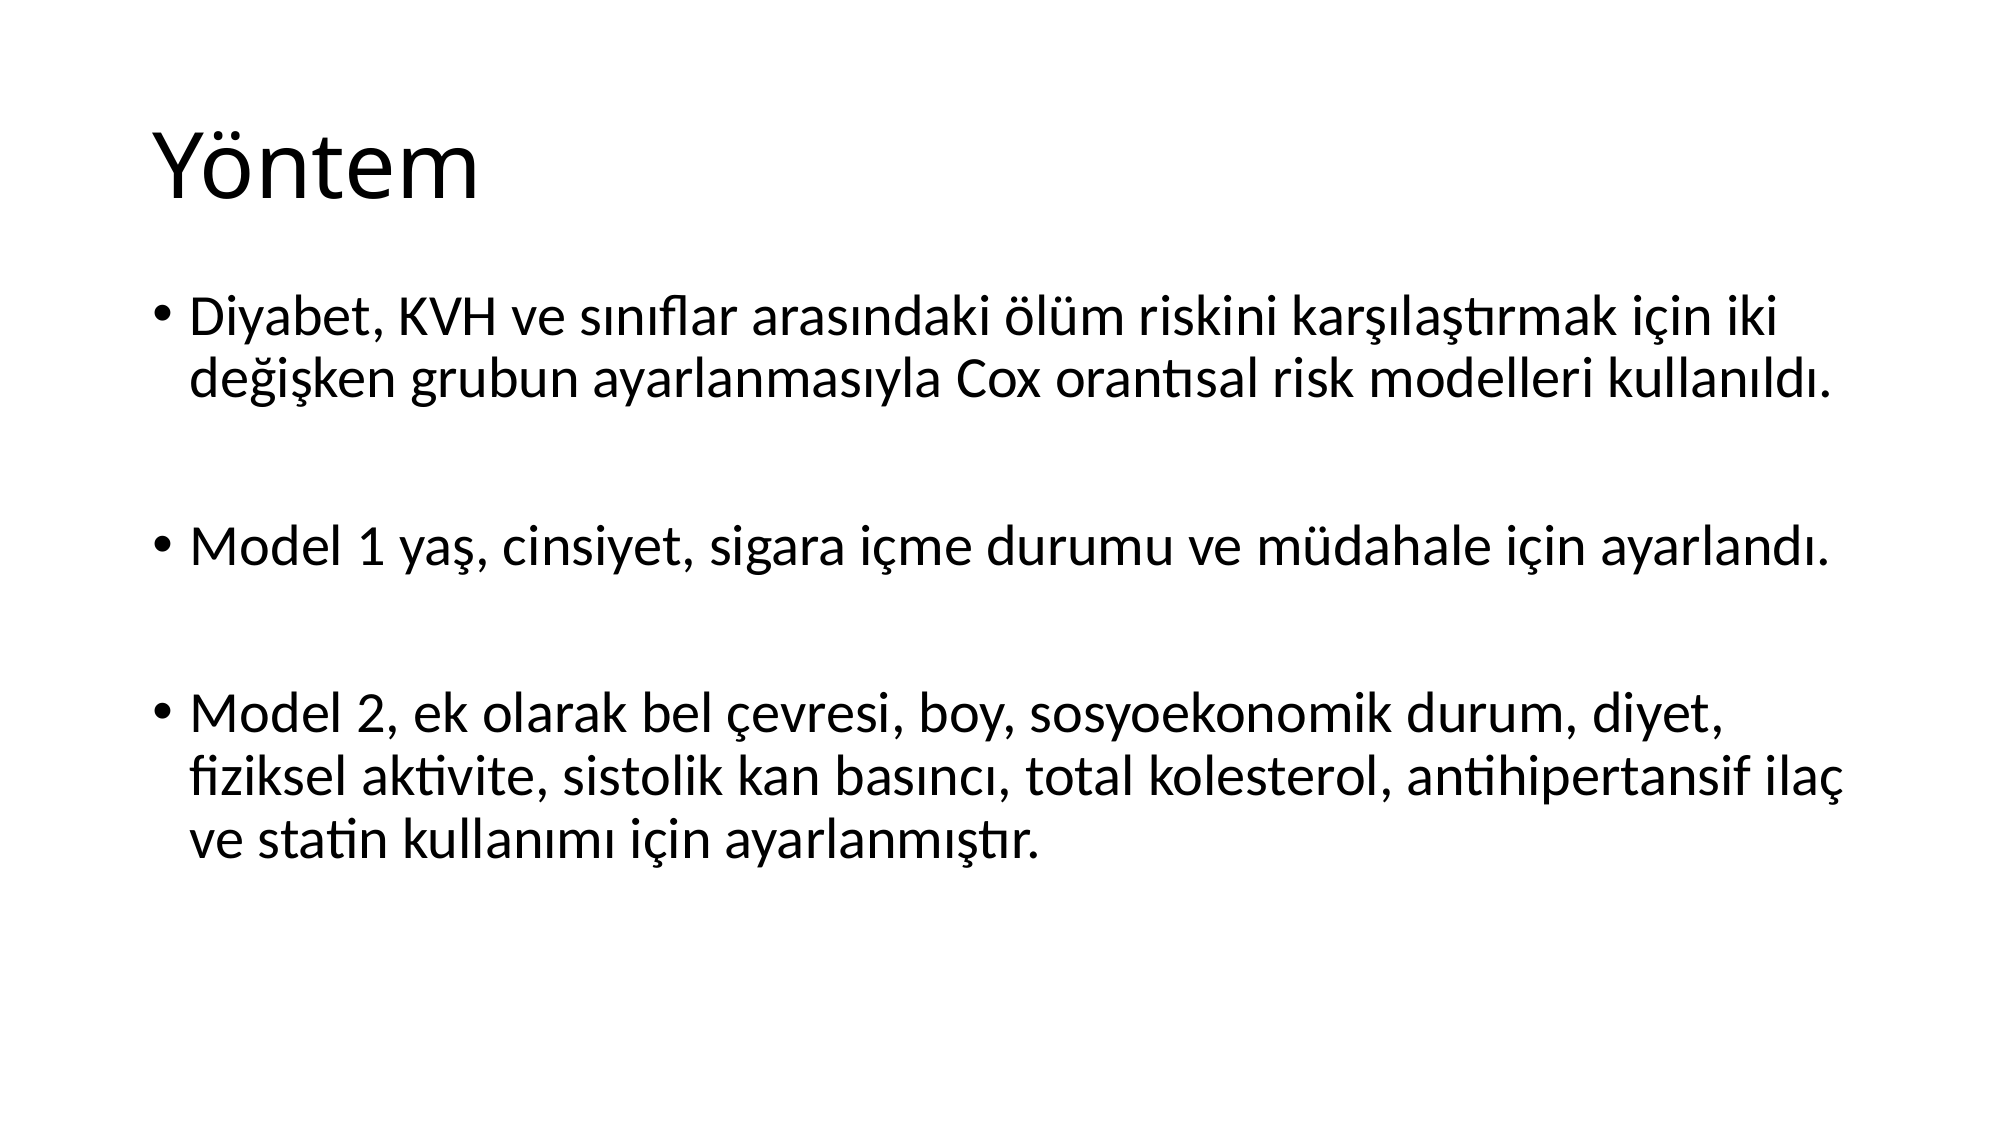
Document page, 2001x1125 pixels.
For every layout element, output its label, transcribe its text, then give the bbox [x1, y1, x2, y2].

title Yöntem [137, 59, 1863, 277]
list Diyabet, KVH ve sınıflar arasındaki ölüm riskini karşılaştırmak için iki değişken grubun ayarlanmasıyla Cox orantısal risk modelleri kullanıldı. Model 1 yaş, cinsiyet, sigara içme durumu ve müdahale için ayarlandı. Model 2, ek olarak bel çevresi, boy, sosyoekonomik durum, diyet, fiziksel aktivite, sistolik kan basıncı, total kolesterol, antihipertansif ilaç ve statin kullanımı için ayarlanmıştır. [137, 277, 1863, 1014]
